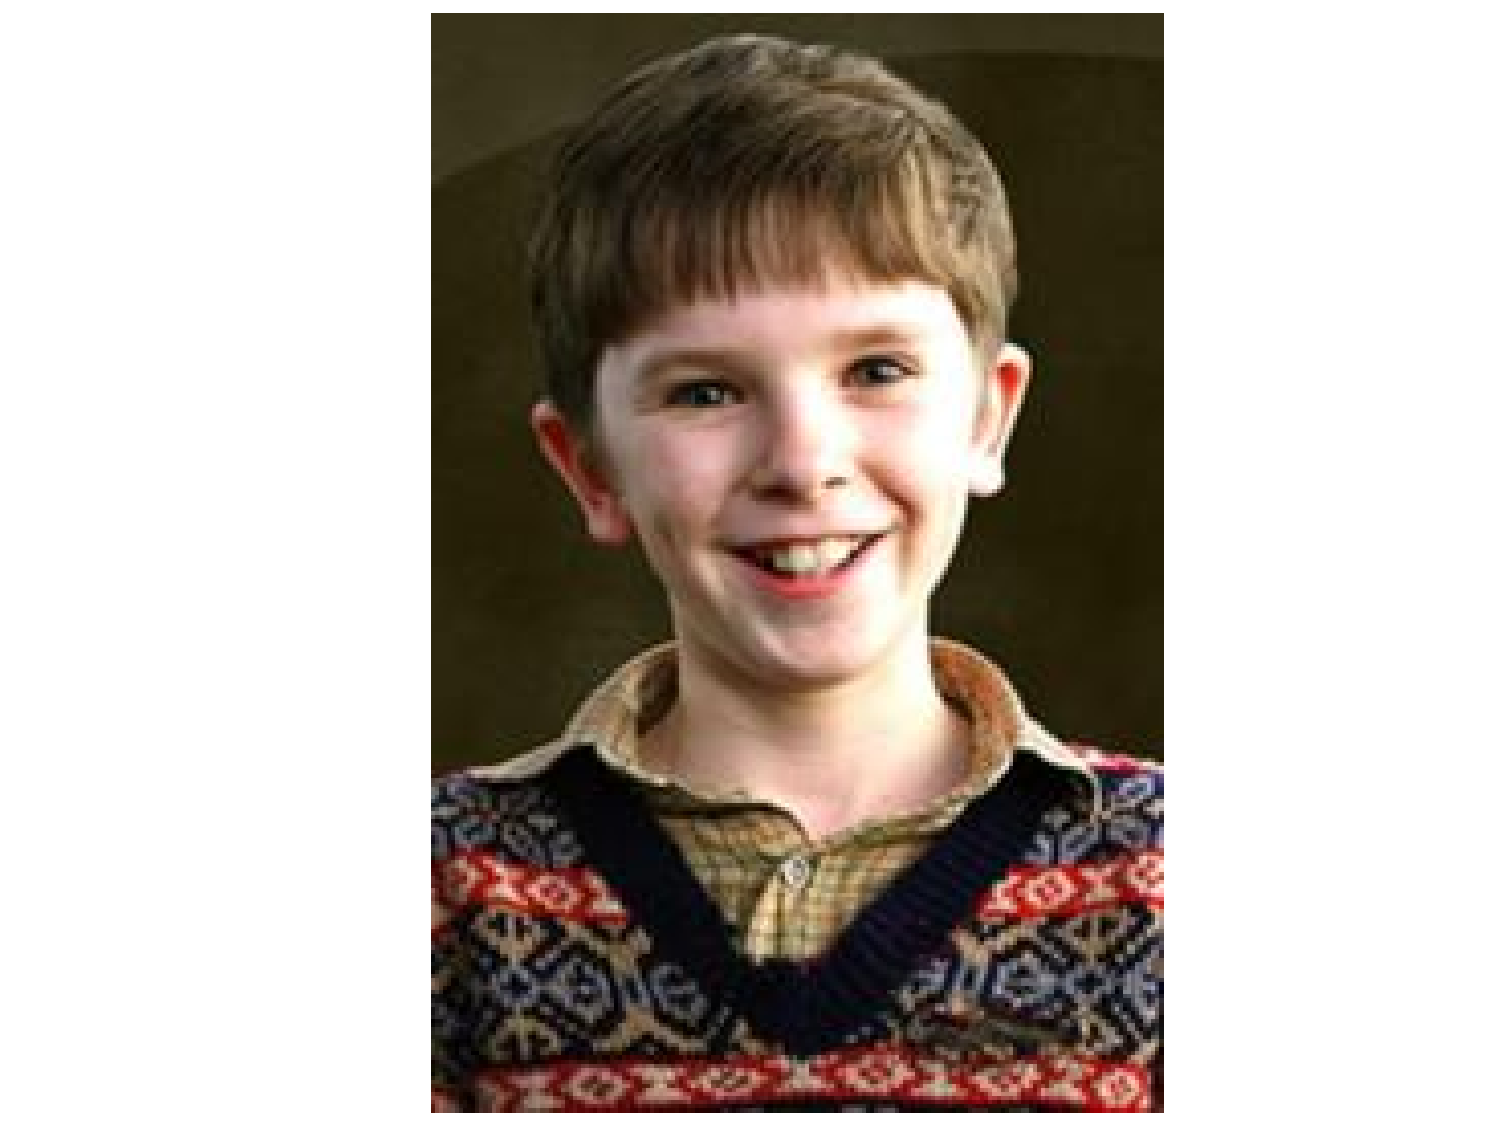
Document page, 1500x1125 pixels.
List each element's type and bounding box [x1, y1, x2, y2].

list [430, 13, 1164, 1113]
